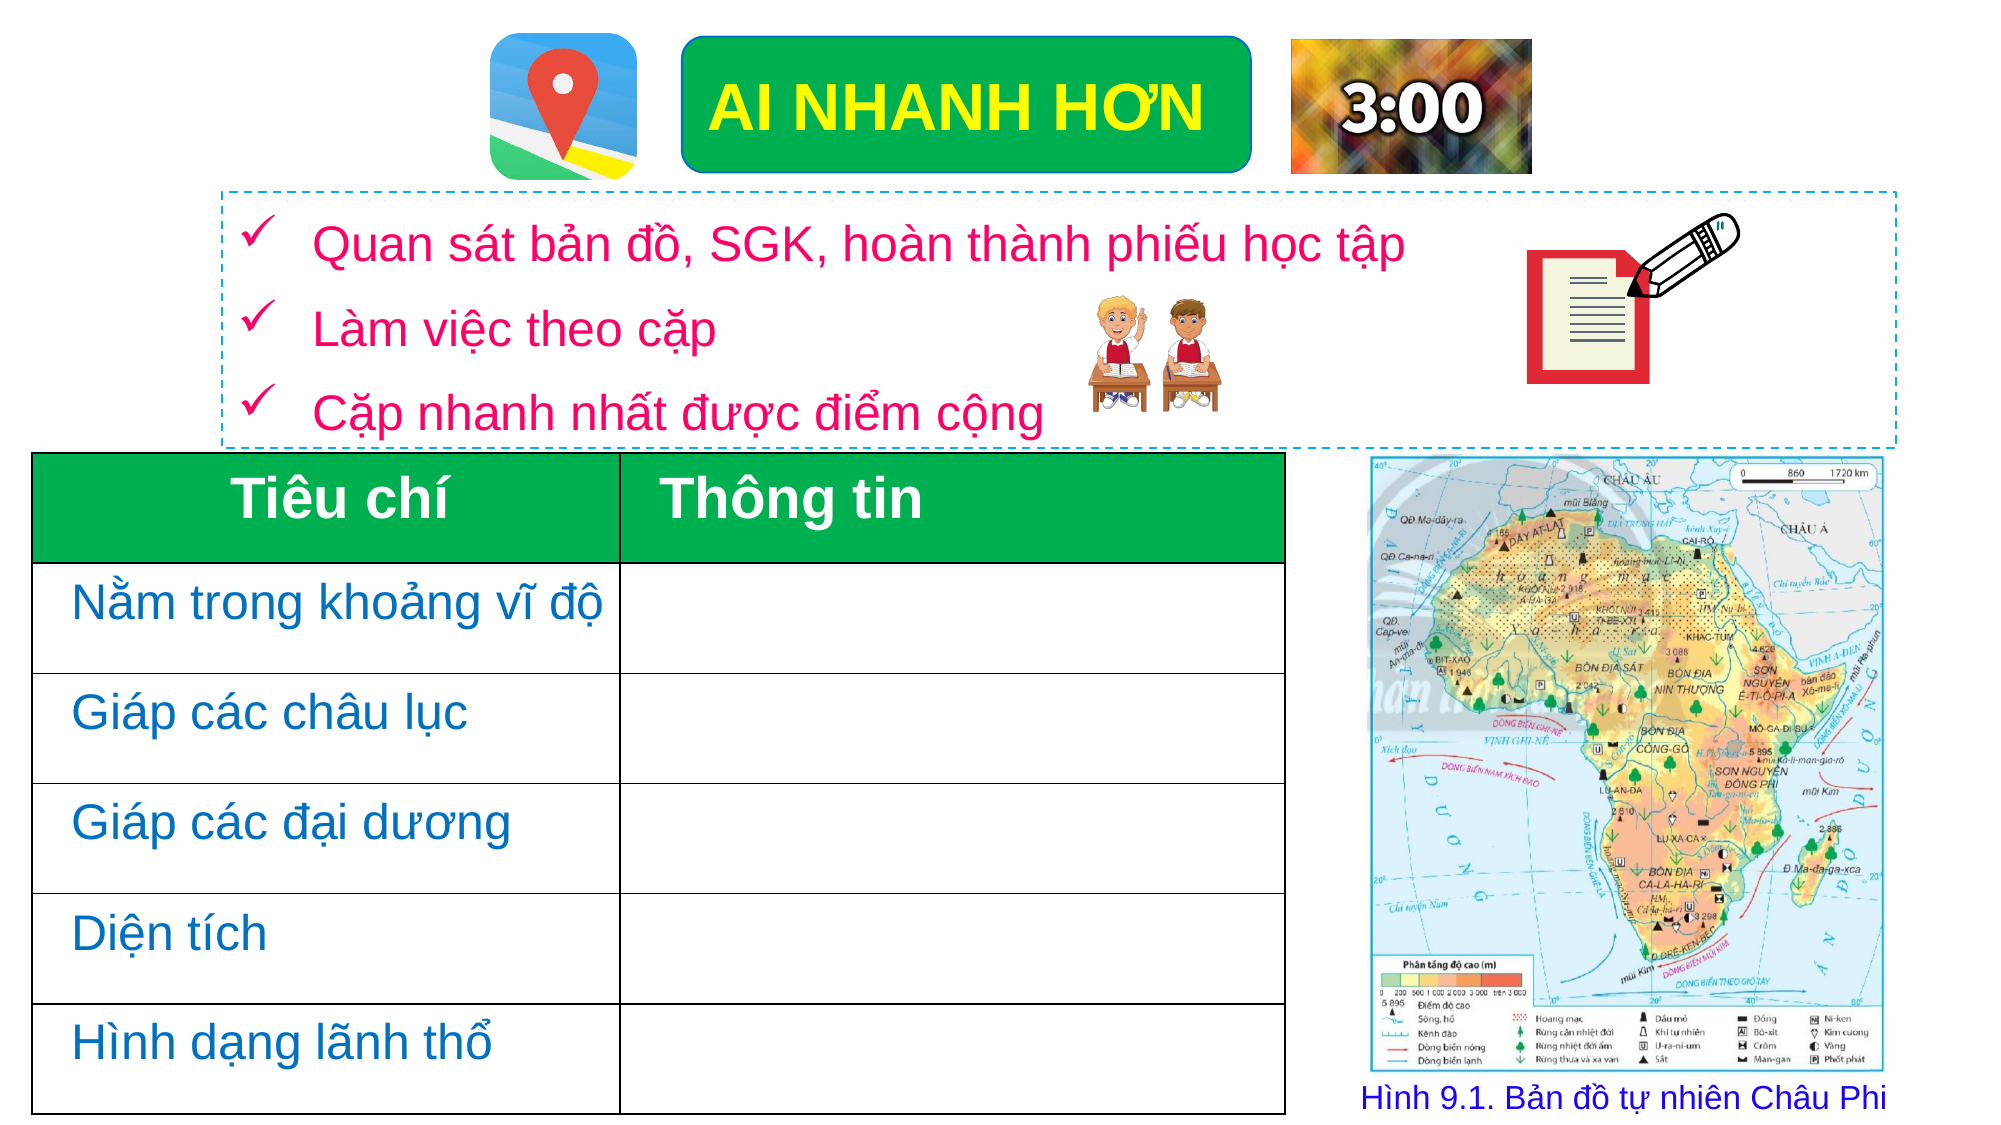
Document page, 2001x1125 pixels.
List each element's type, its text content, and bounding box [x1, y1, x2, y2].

table_cell Diện tích [33, 894, 619, 1003]
picture [490, 33, 637, 180]
table_cell Giáp các đại dương [33, 784, 619, 893]
table_cell Hình dạng lãnh thổ [33, 1005, 619, 1113]
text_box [1082, 283, 1222, 415]
table_header Tiêu chí [33, 454, 619, 562]
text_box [1526, 250, 1650, 384]
table_cell Nằm trong khoảng vĩ độ [33, 564, 619, 673]
picture [1367, 454, 1889, 1075]
table_cell [621, 784, 1284, 893]
table_cell [621, 1005, 1284, 1113]
table_header Thông tin [621, 454, 1284, 562]
table_cell [621, 674, 1284, 783]
text_box Hình 9.1. Bản đồ tự nhiên Châu Phi [1345, 1069, 1924, 1124]
table_cell [621, 564, 1284, 673]
text_box Quan sát bản đồ, SGK, hoàn thành phiếu học tập Làm việc theo cặp Cặp nhanh nhất được điểm cộng [222, 192, 1897, 449]
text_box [1290, 38, 1533, 175]
table_cell Giáp các châu lục [33, 674, 619, 783]
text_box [1638, 203, 1733, 311]
table_cell [621, 894, 1284, 1003]
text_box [681, 36, 1307, 173]
